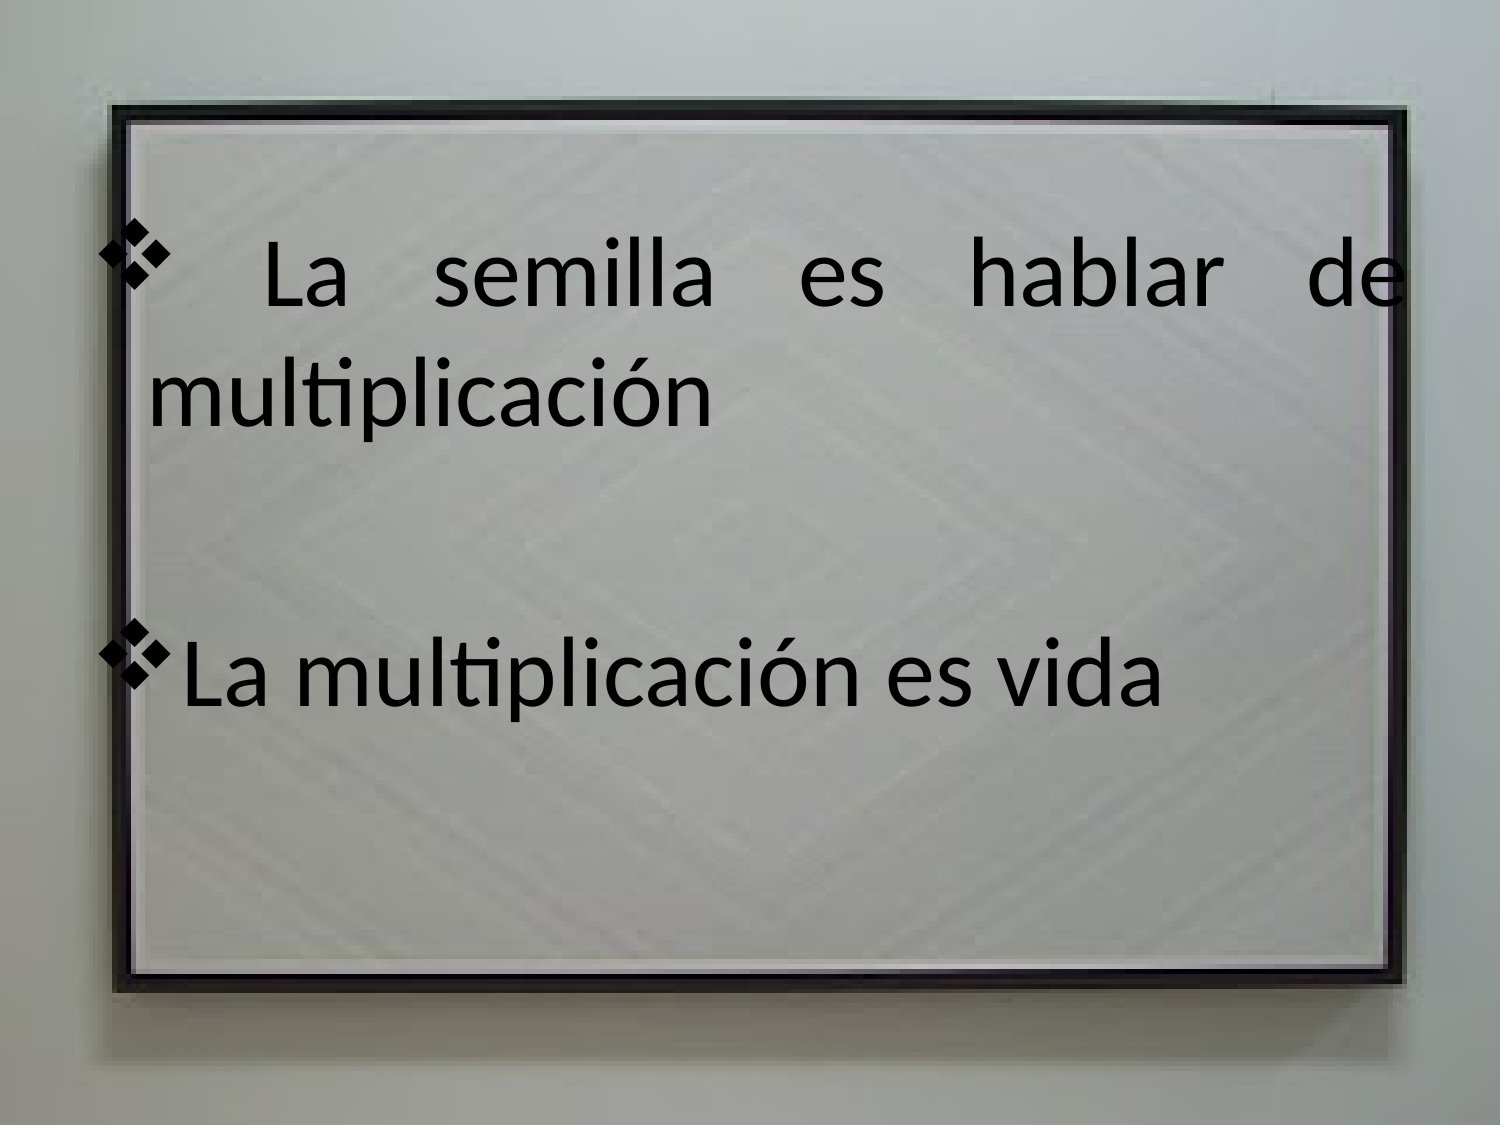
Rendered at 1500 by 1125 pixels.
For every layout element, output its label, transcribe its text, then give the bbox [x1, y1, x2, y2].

picture [0, 0, 1500, 1125]
list La semilla es hablar de multiplicación La multiplicación es vida [75, 199, 1425, 942]
